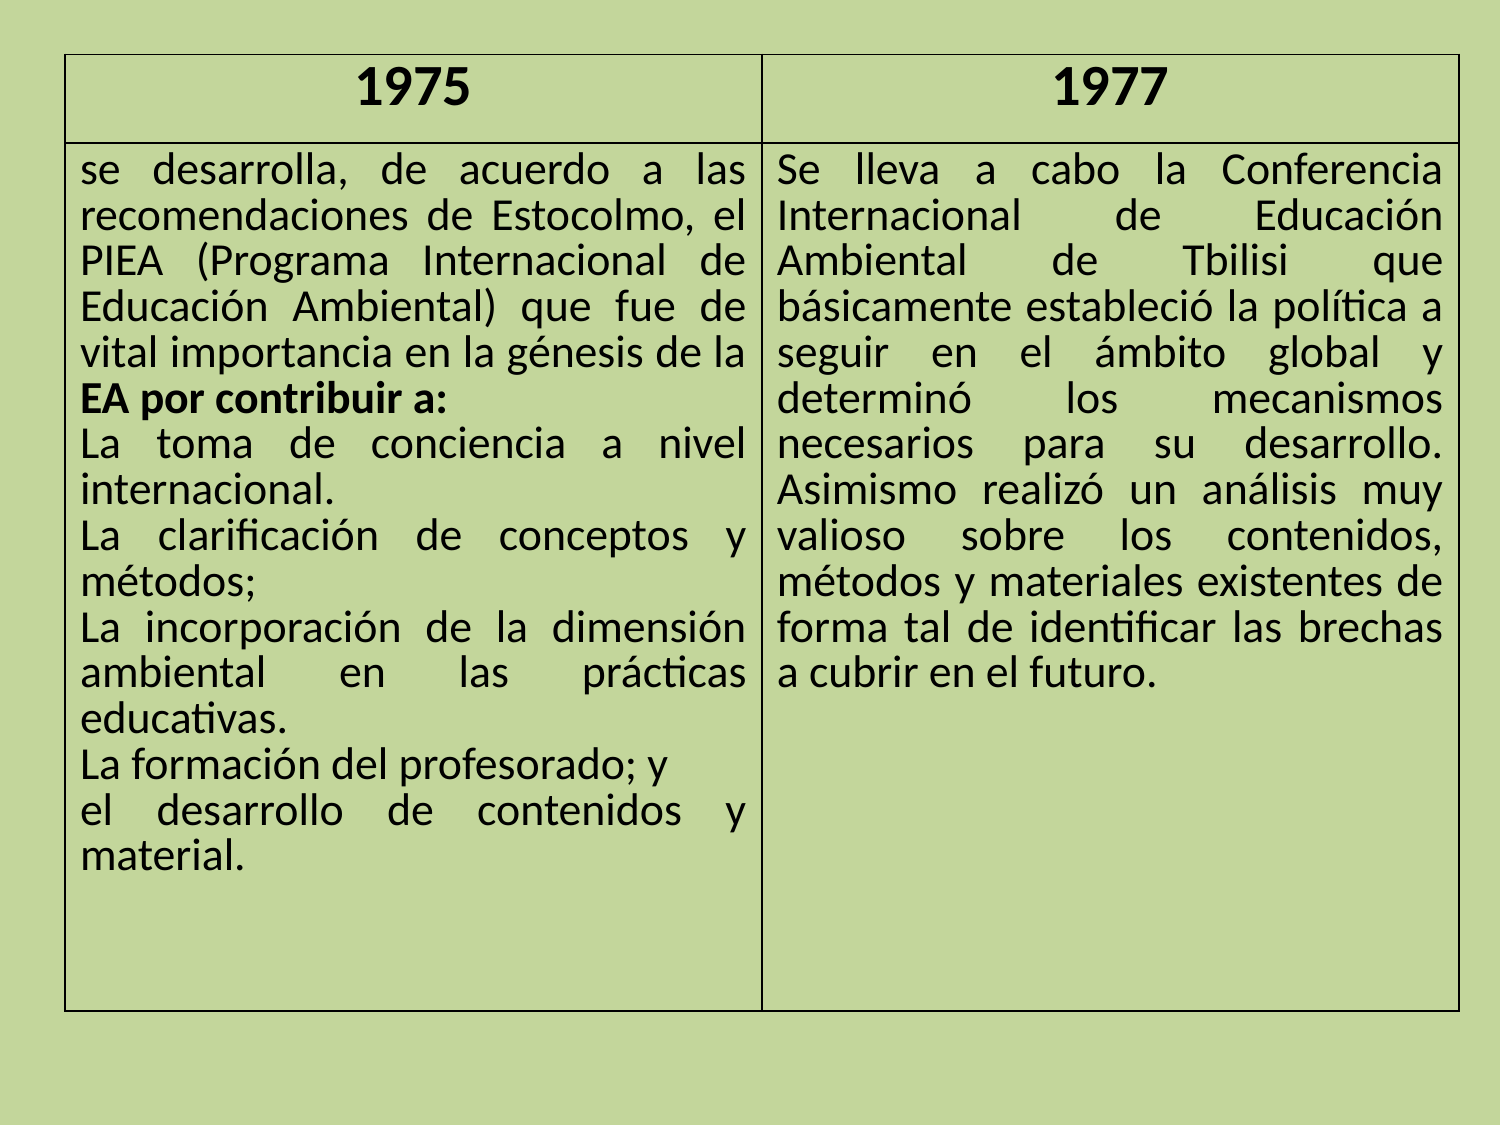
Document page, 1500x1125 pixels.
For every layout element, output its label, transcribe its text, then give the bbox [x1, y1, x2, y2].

table_cell se desarrolla, de acuerdo a las recomendaciones de Estocolmo, el PIEA (Programa Internacional de Educación Ambiental) que fue de vital importancia en la génesis de la EA por contribuir a: La toma de conciencia a nivel internacional. La clarificación de conceptos y métodos; La incorporación de la dimensión ambiental en las prácticas educativas. La formación del profesorado; y el desarrollo de contenidos y material. [66, 144, 761, 1010]
table_header 1975 [66, 55, 761, 142]
table_header 1977 [763, 55, 1458, 142]
table_cell Se lleva a cabo la Conferencia Internacional de Educación Ambiental de Tbilisi que básicamente estableció la política a seguir en el ámbito global y determinó los mecanismos necesarios para su desarrollo. Asimismo realizó un análisis muy valioso sobre los contenidos, métodos y materiales existentes de forma tal de identificar las brechas a cubrir en el futuro. [763, 144, 1458, 1010]
